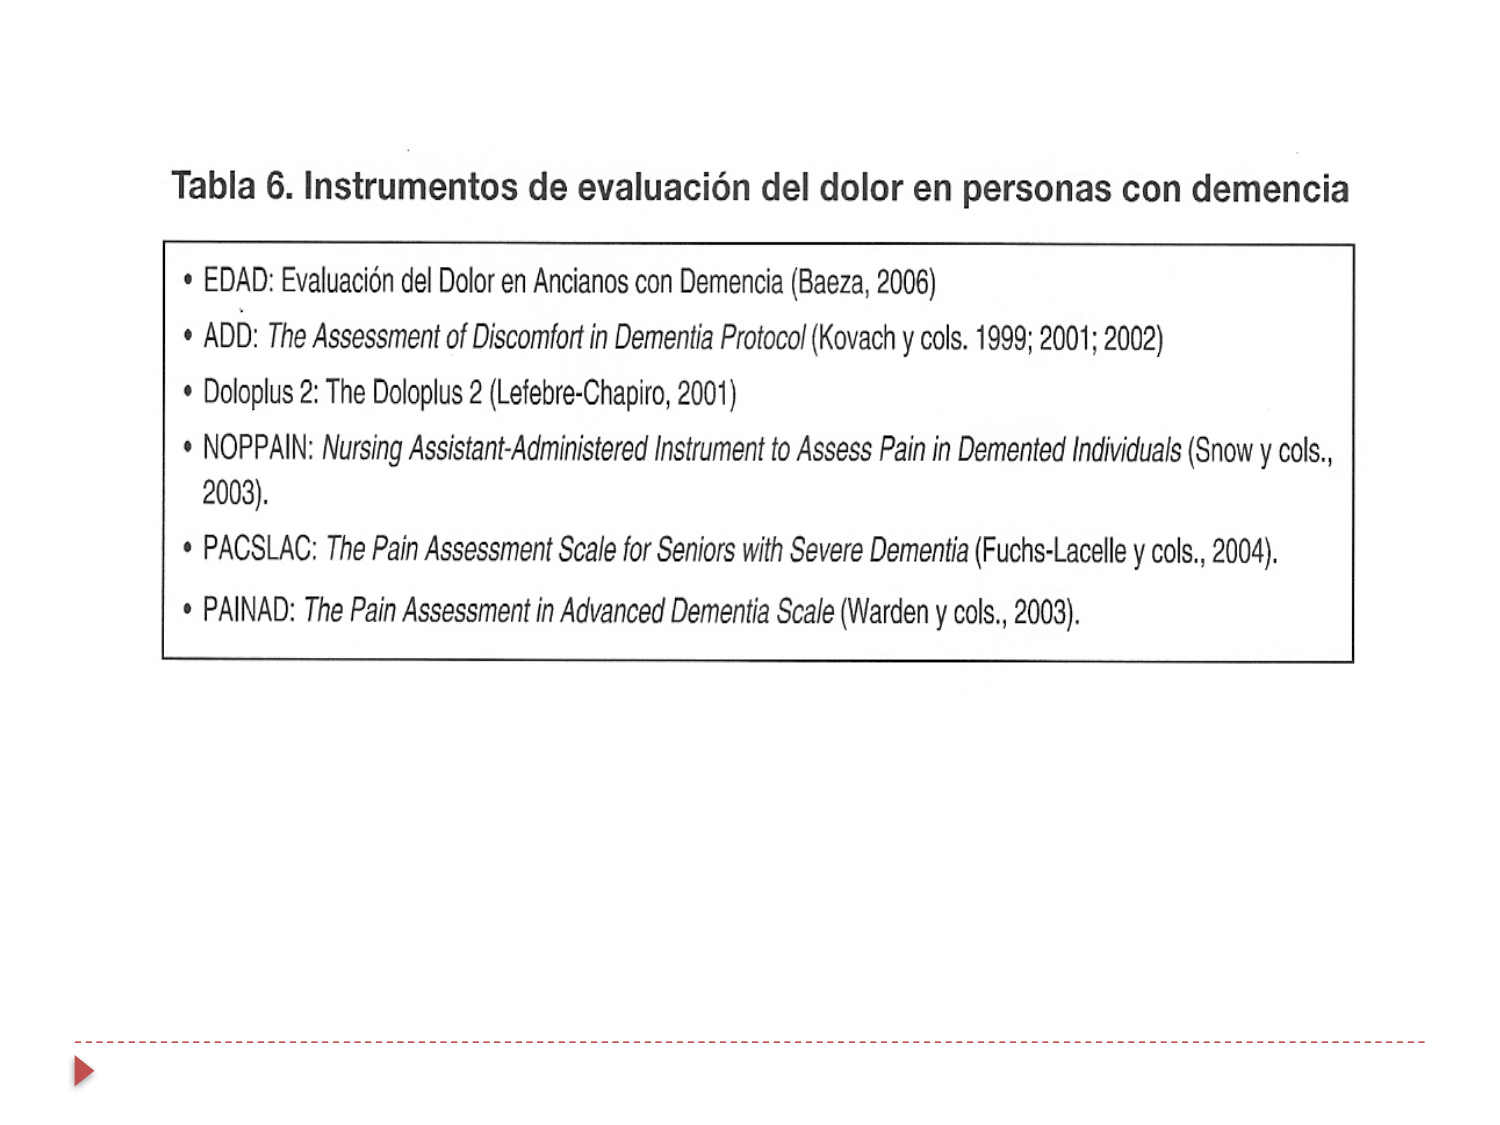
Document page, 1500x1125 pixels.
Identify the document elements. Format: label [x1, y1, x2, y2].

picture [128, 140, 1388, 692]
